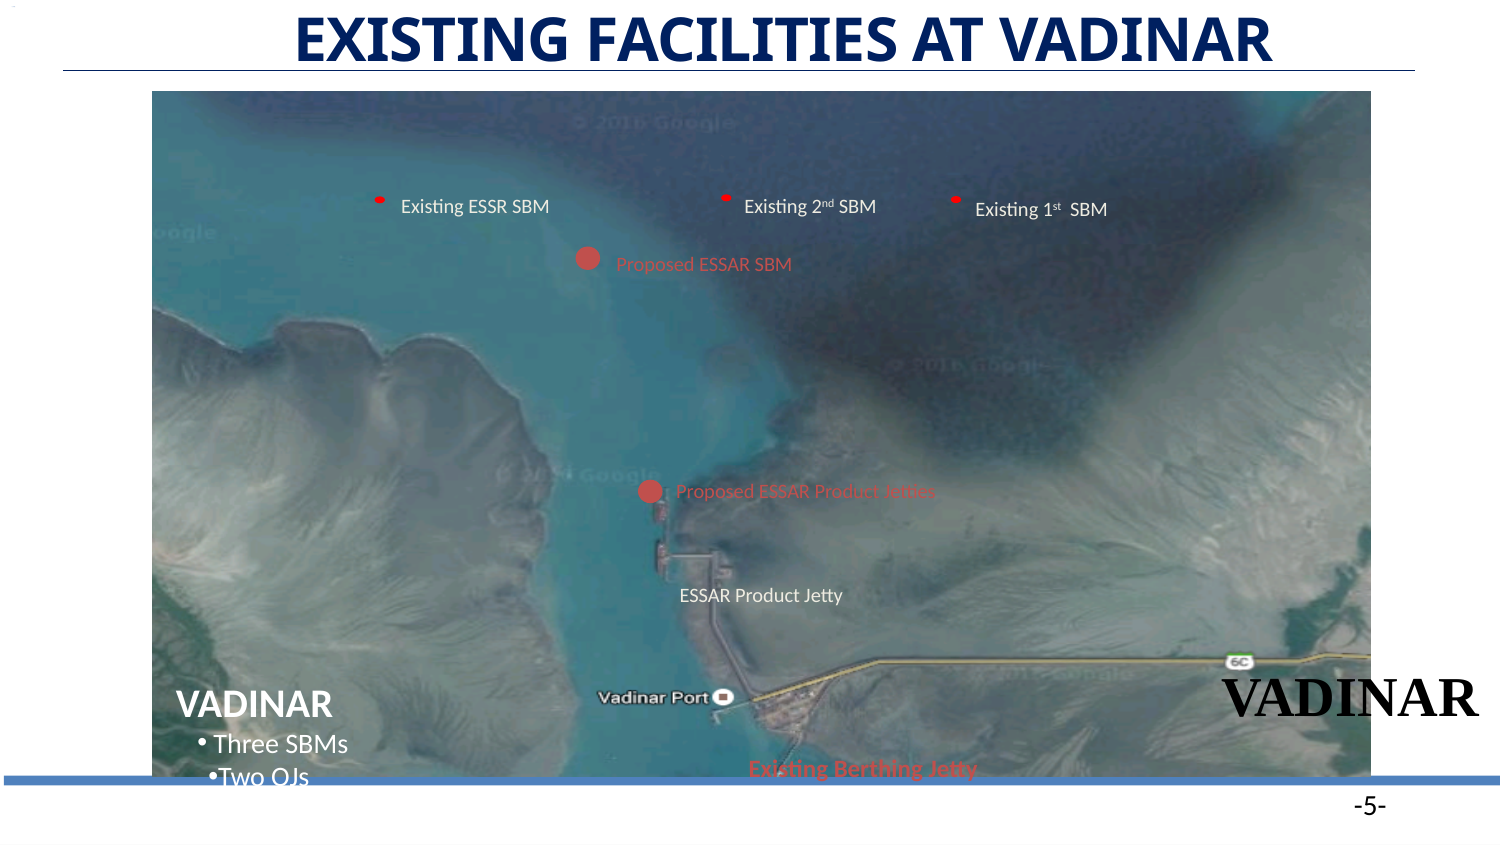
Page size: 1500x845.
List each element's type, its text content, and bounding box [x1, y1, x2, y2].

text_box EXISTING FACILITIES AT VADINAR [278, 5, 1288, 80]
title VADINAR [1375, 652, 1500, 714]
text_box [140, 721, 601, 833]
text_box Existing Berthing Jetty [733, 786, 994, 790]
picture [151, 91, 1371, 778]
